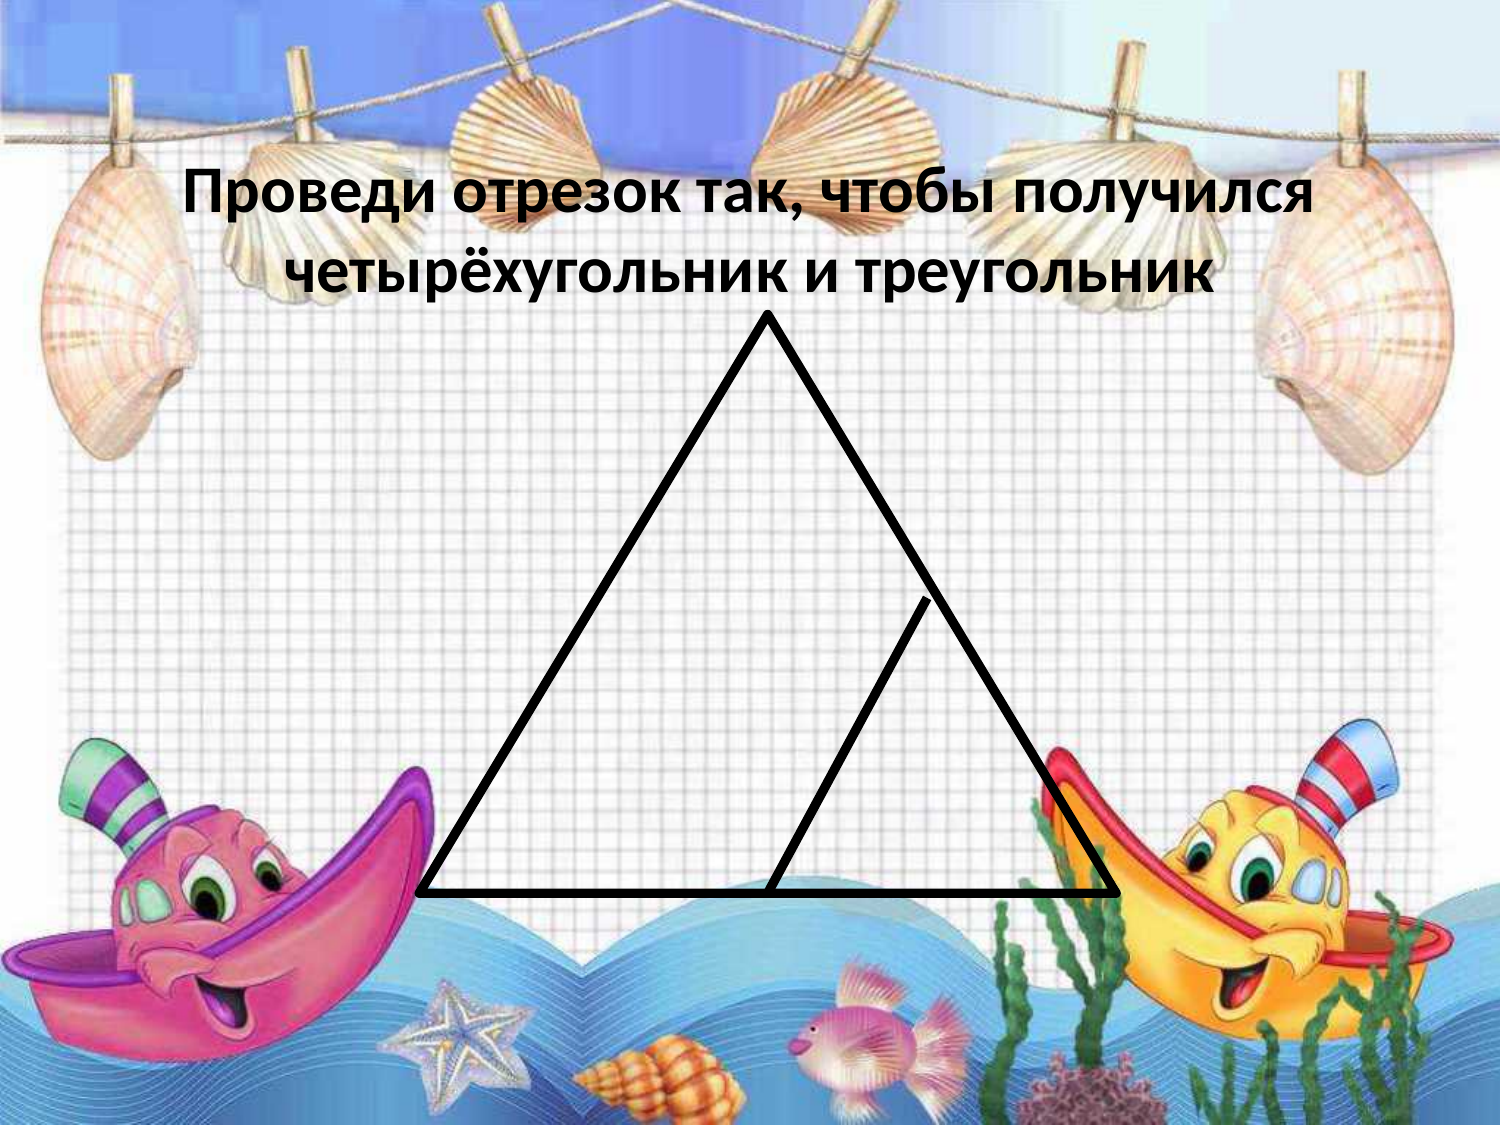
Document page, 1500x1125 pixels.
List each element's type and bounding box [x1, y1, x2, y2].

picture [0, 0, 1500, 1125]
text_box [767, 597, 928, 894]
